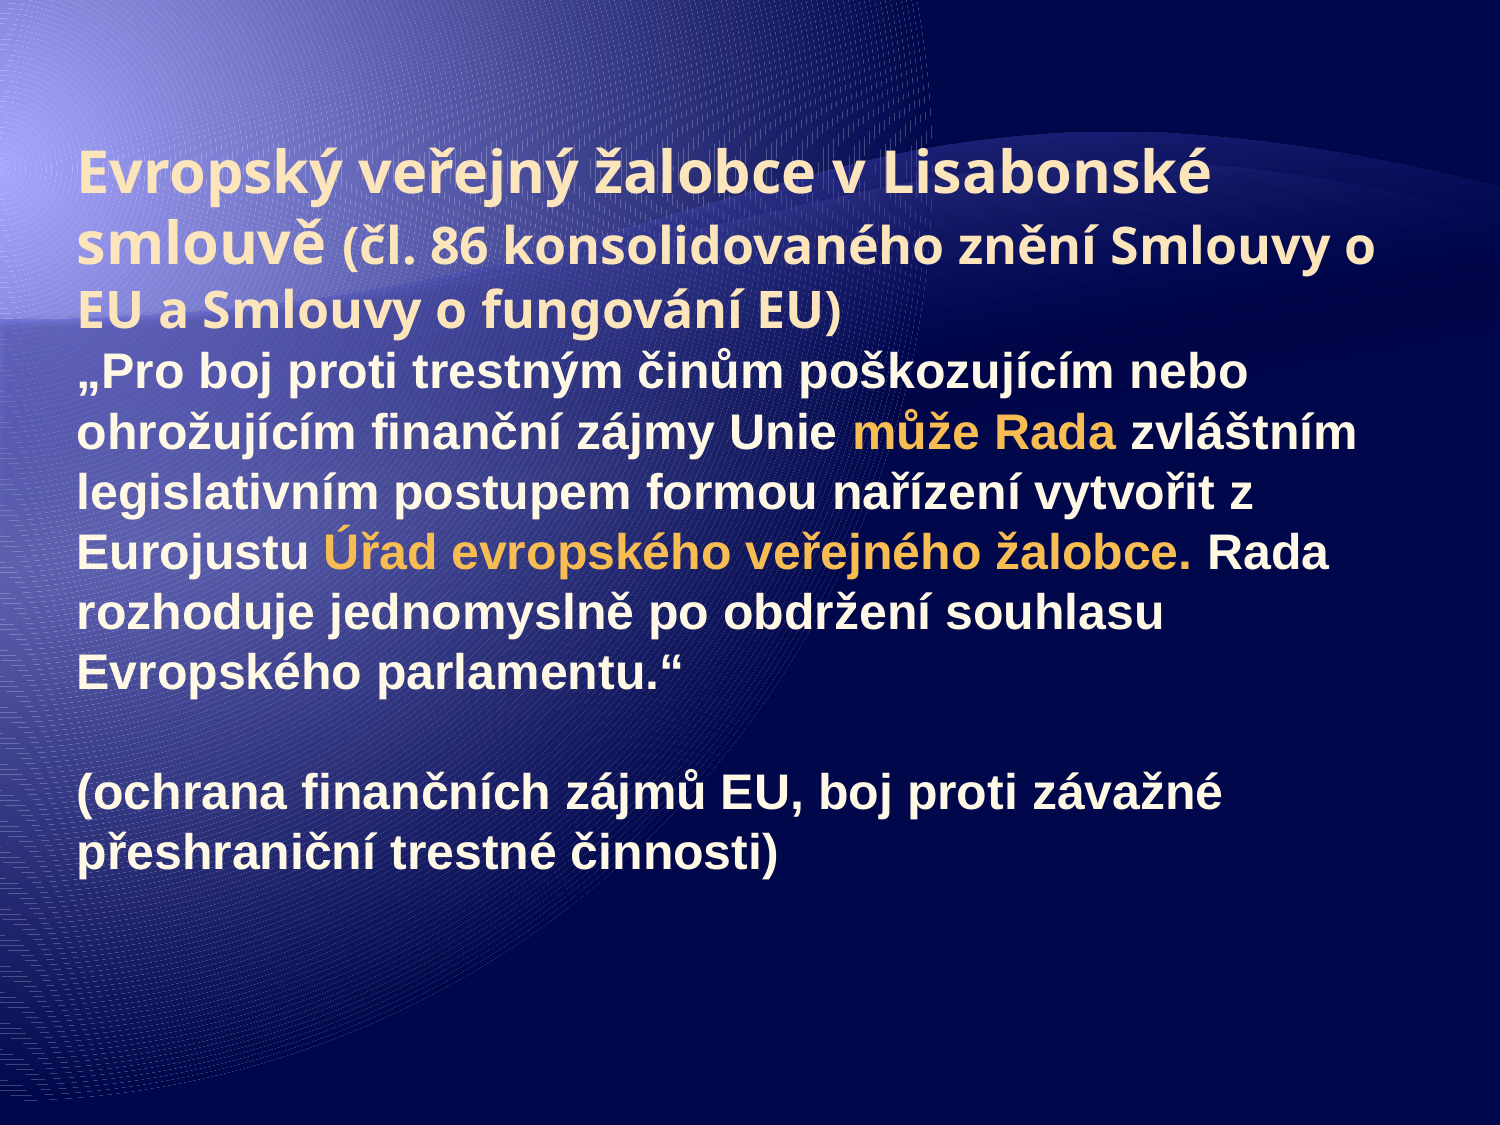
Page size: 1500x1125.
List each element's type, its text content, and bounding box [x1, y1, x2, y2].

title Evropský veřejný žalobce v Lisabonské smlouvě (čl. 86 konsolidovaného znění Smlouvy o EU a Smlouvy o fungování EU) „Pro boj proti trestným činům poškozujícím nebo ohrožujícím finanční zájmy Unie může Rada zvláštním legislativním postupem formou nařízení vytvořit z Eurojustu Úřad evropského veřejného žalobce. Rada rozhoduje jednomyslně po obdržení souhlasu Evropského parlamentu.“ (ochrana finančních zájmů EU, boj proti závažné přeshraniční trestné činnosti) [76, 125, 1427, 988]
